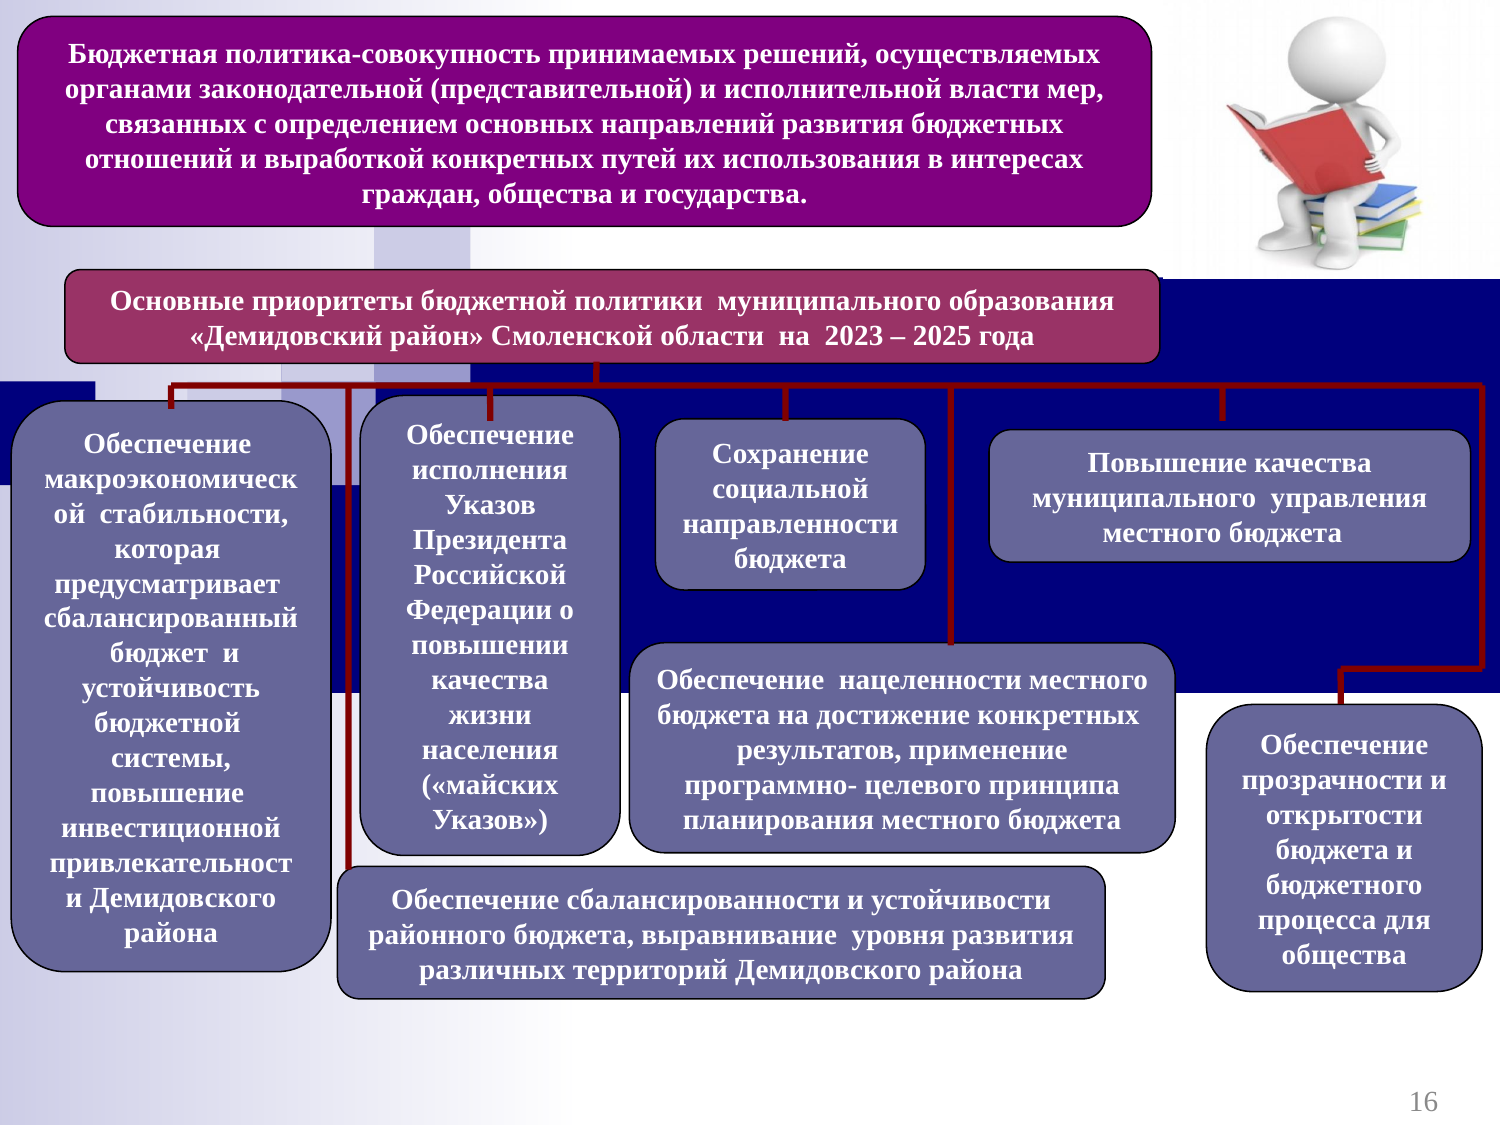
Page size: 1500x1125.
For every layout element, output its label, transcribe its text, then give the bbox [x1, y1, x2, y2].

text_box 16 [1394, 1074, 1500, 1125]
picture [1163, 0, 1500, 280]
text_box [10, 18, 1483, 1000]
